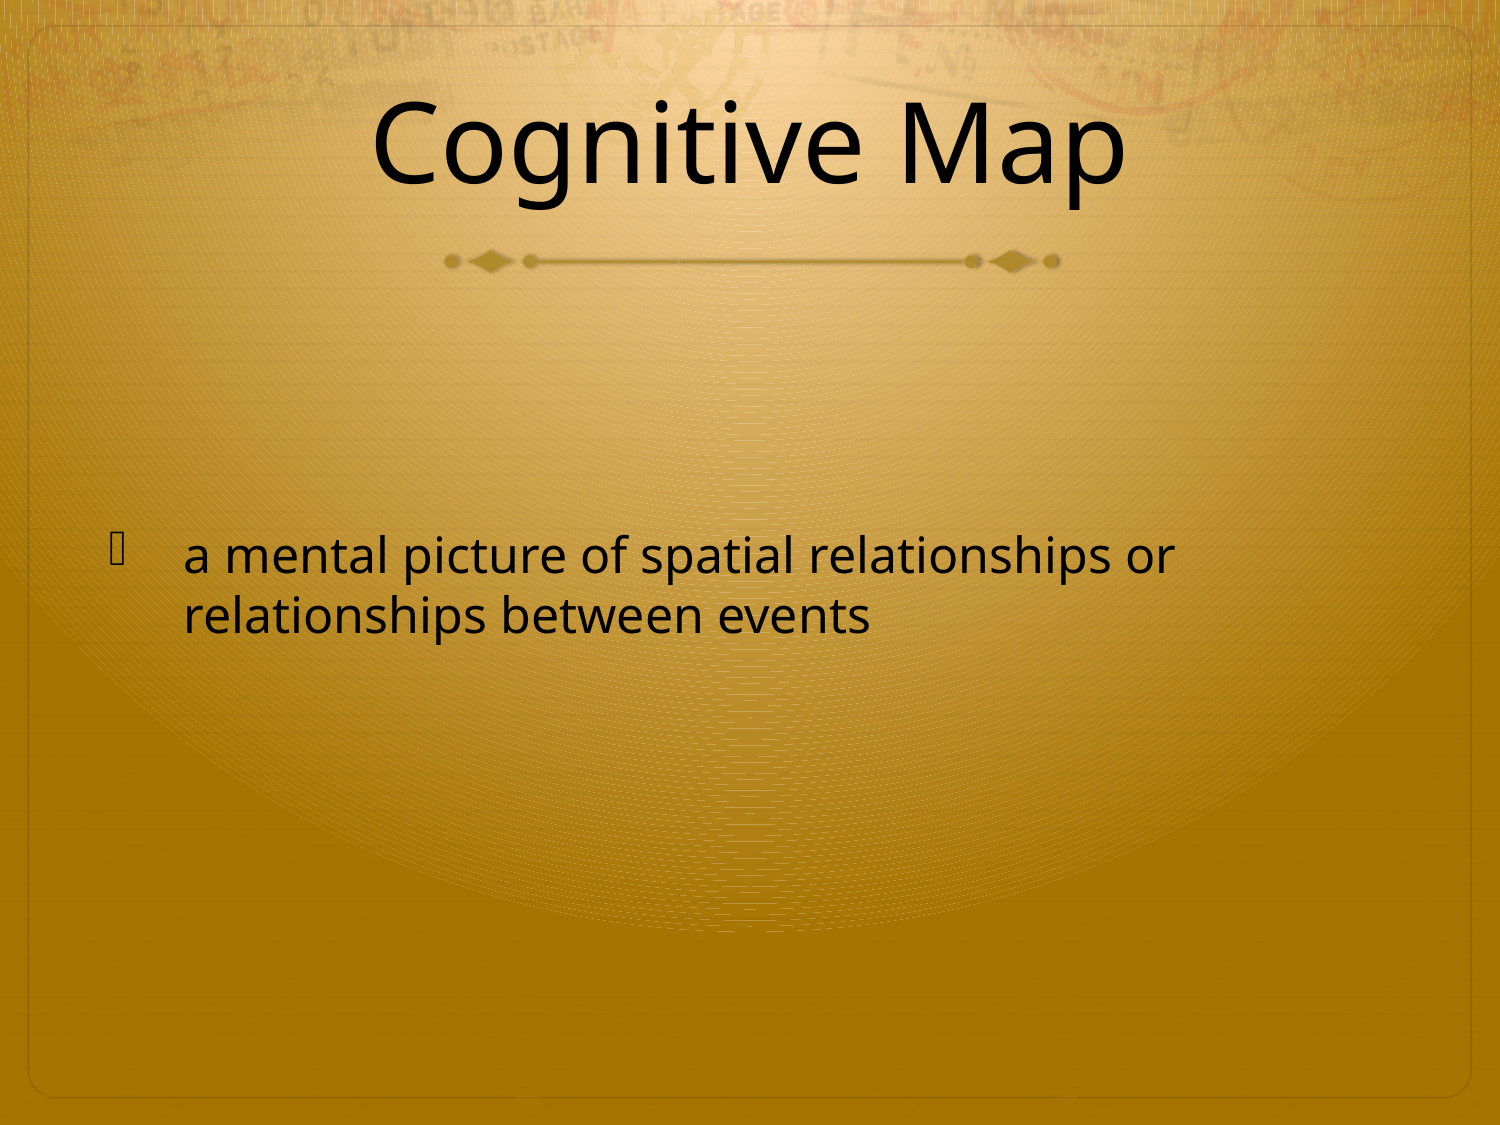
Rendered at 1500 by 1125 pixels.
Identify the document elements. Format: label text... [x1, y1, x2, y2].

title Cognitive Map [93, 45, 1407, 233]
list a mental picture of spatial relationships or relationships between events [93, 312, 1407, 988]
picture [0, 0, 1500, 1125]
